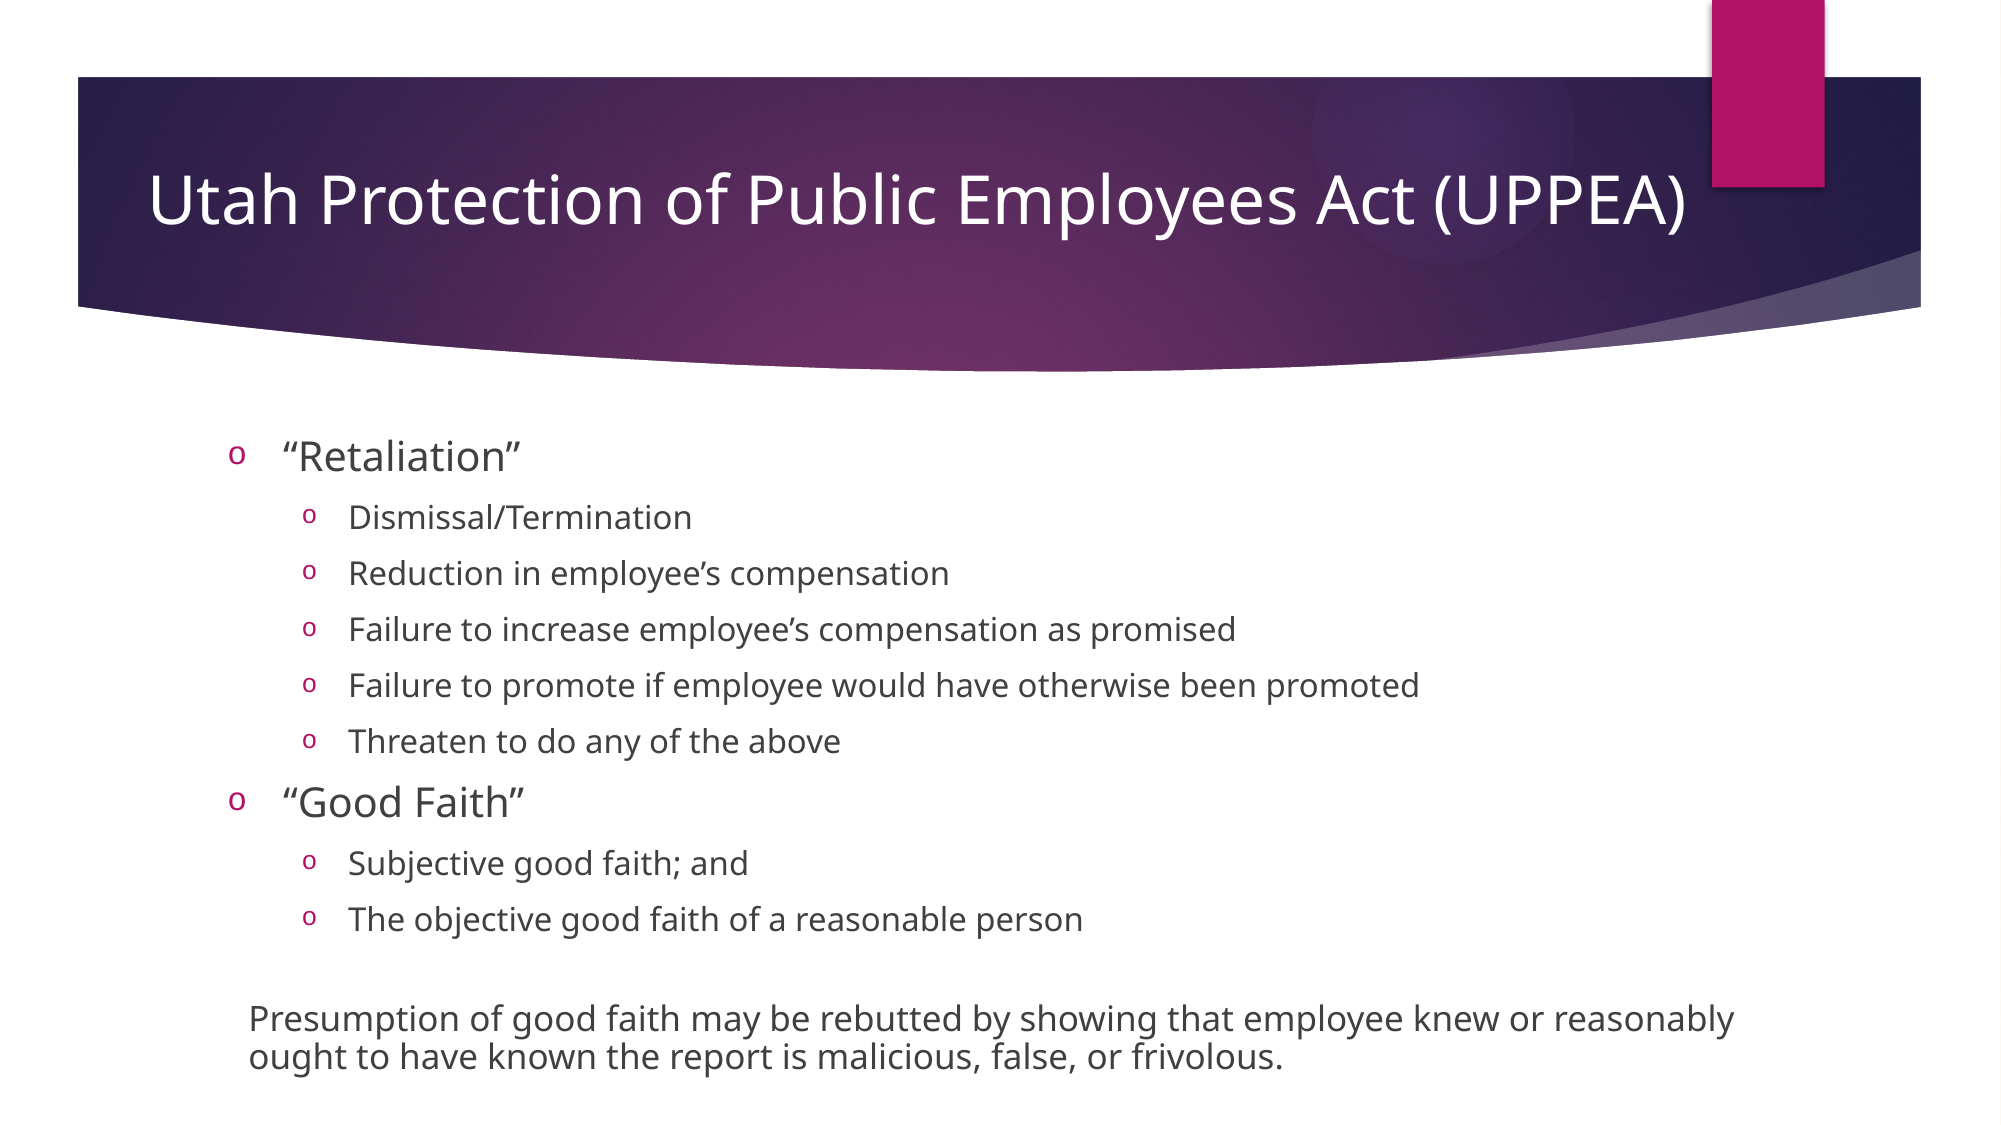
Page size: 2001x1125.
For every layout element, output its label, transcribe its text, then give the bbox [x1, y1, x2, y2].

list “Retaliation” Dismissal/Termination Reduction in employee’s compensation Failure to increase employee’s compensation as promised Failure to promote if employee would have otherwise been promoted Threaten to do any of the above “Good Faith” Subjective good faith; and The objective good faith of a reasonable person Presumption of good faith may be rebutted by showing that employee knew or reasonably ought to have known the report is malicious, false, or frivolous. [212, 428, 1788, 1088]
title Utah Protection of Public Employees Act (UPPEA) [131, 130, 1869, 275]
